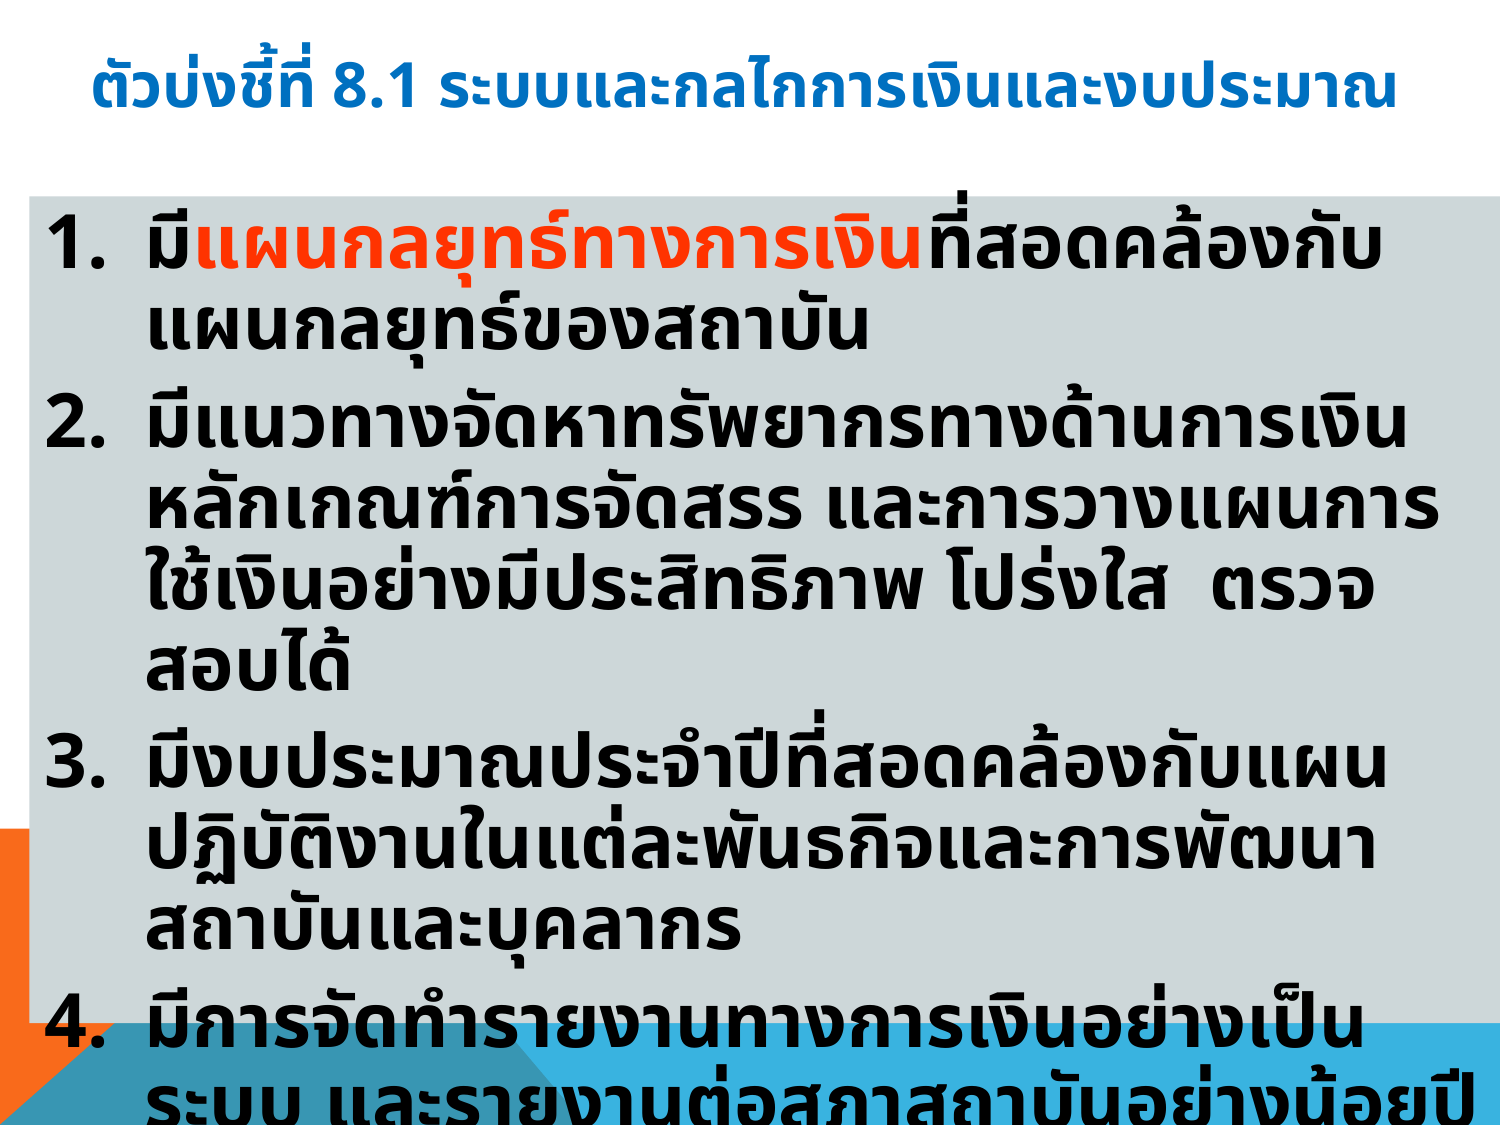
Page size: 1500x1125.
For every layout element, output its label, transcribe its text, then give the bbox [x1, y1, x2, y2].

title ตัวบ่งชี้ที่ 8.1 ระบบและกลไกการเงินและงบประมาณ [75, 19, 1425, 147]
list มีแผนกลยุทธ์ทางการเงินที่สอดคล้องกับแผนกลยุทธ์ของสถาบัน มีแนวทางจัดหาทรัพยากรทางด้านการเงิน หลักเกณฑ์การจัดสรร และการวางแผนการใช้เงินอย่างมีประสิทธิภาพ โปร่งใส ตรวจสอบได้ มีงบประมาณประจำปีที่สอดคล้องกับแผนปฏิบัติงานในแต่ละพันธกิจและการพัฒนาสถาบันและบุคลากร มีการจัดทำรายงานทางการเงินอย่างเป็นระบบ และรายงานต่อสภาสถาบันอย่างน้อยปีละ 2 ครั้ง [29, 196, 1500, 1024]
